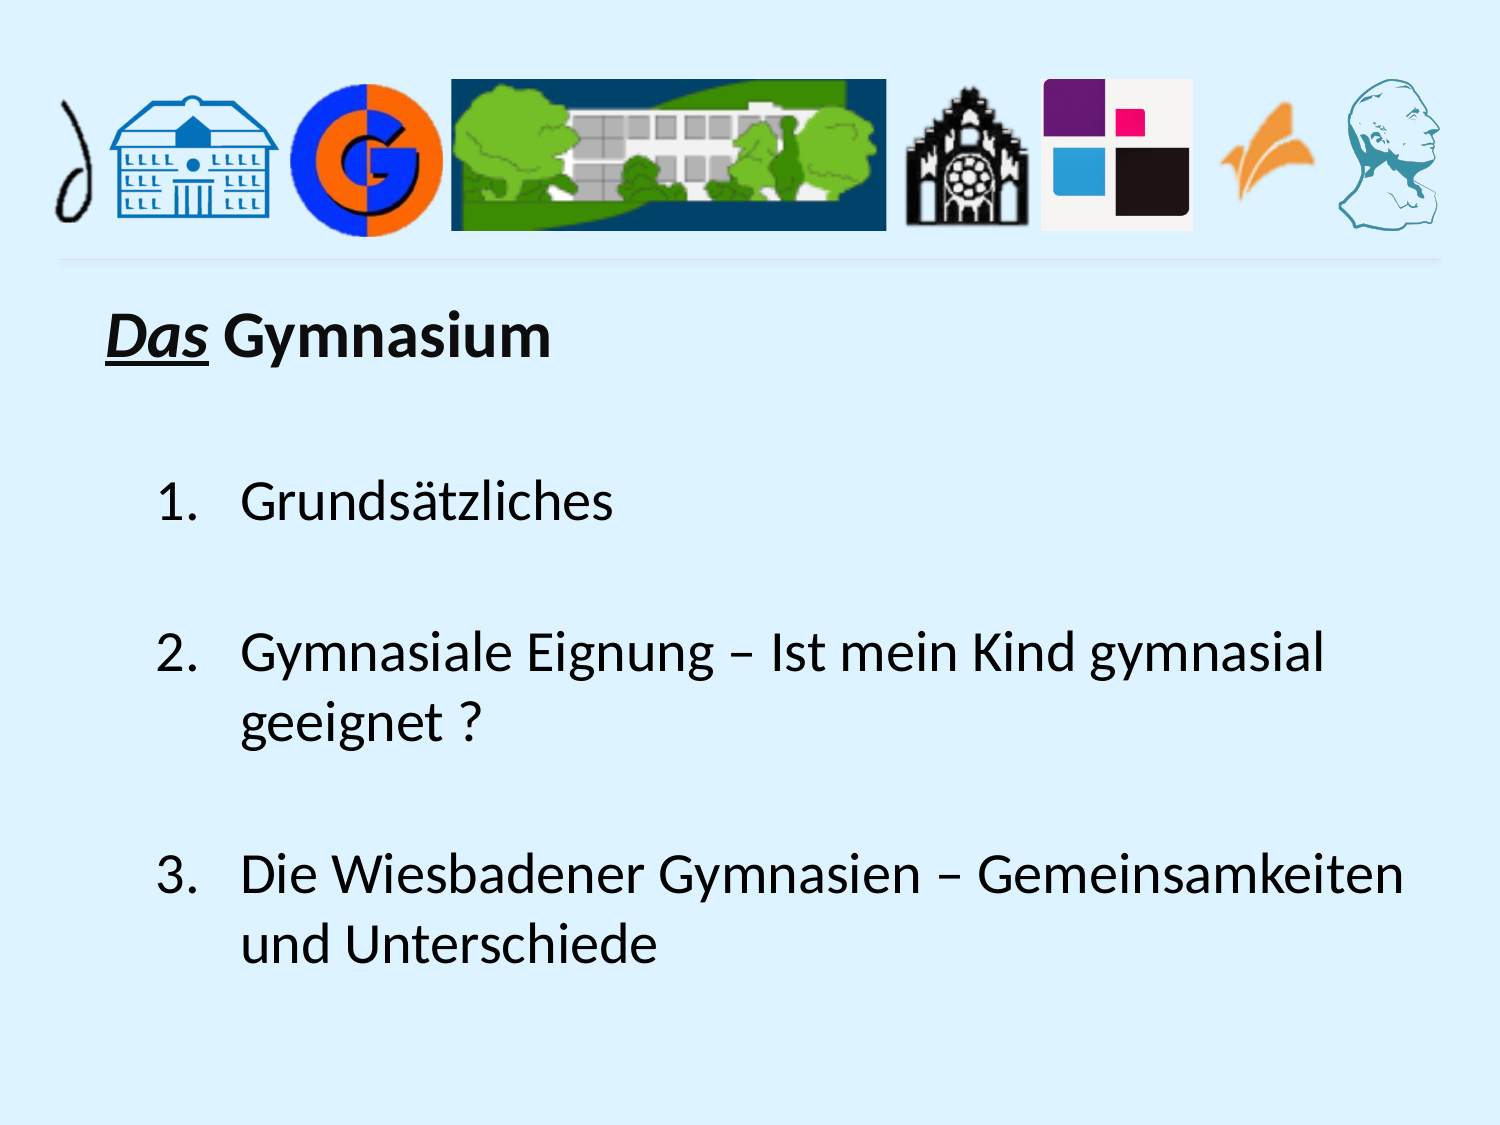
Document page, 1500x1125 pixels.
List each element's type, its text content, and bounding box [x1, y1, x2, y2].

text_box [41, 78, 1460, 237]
list Das Gymnasium Grundsätzliches Gymnasiale Eignung – Ist mein Kind gymnasial geeignet ? Die Wiesbadener Gymnasien – Gemeinsamkeiten und Unterschiede [75, 282, 1425, 1026]
